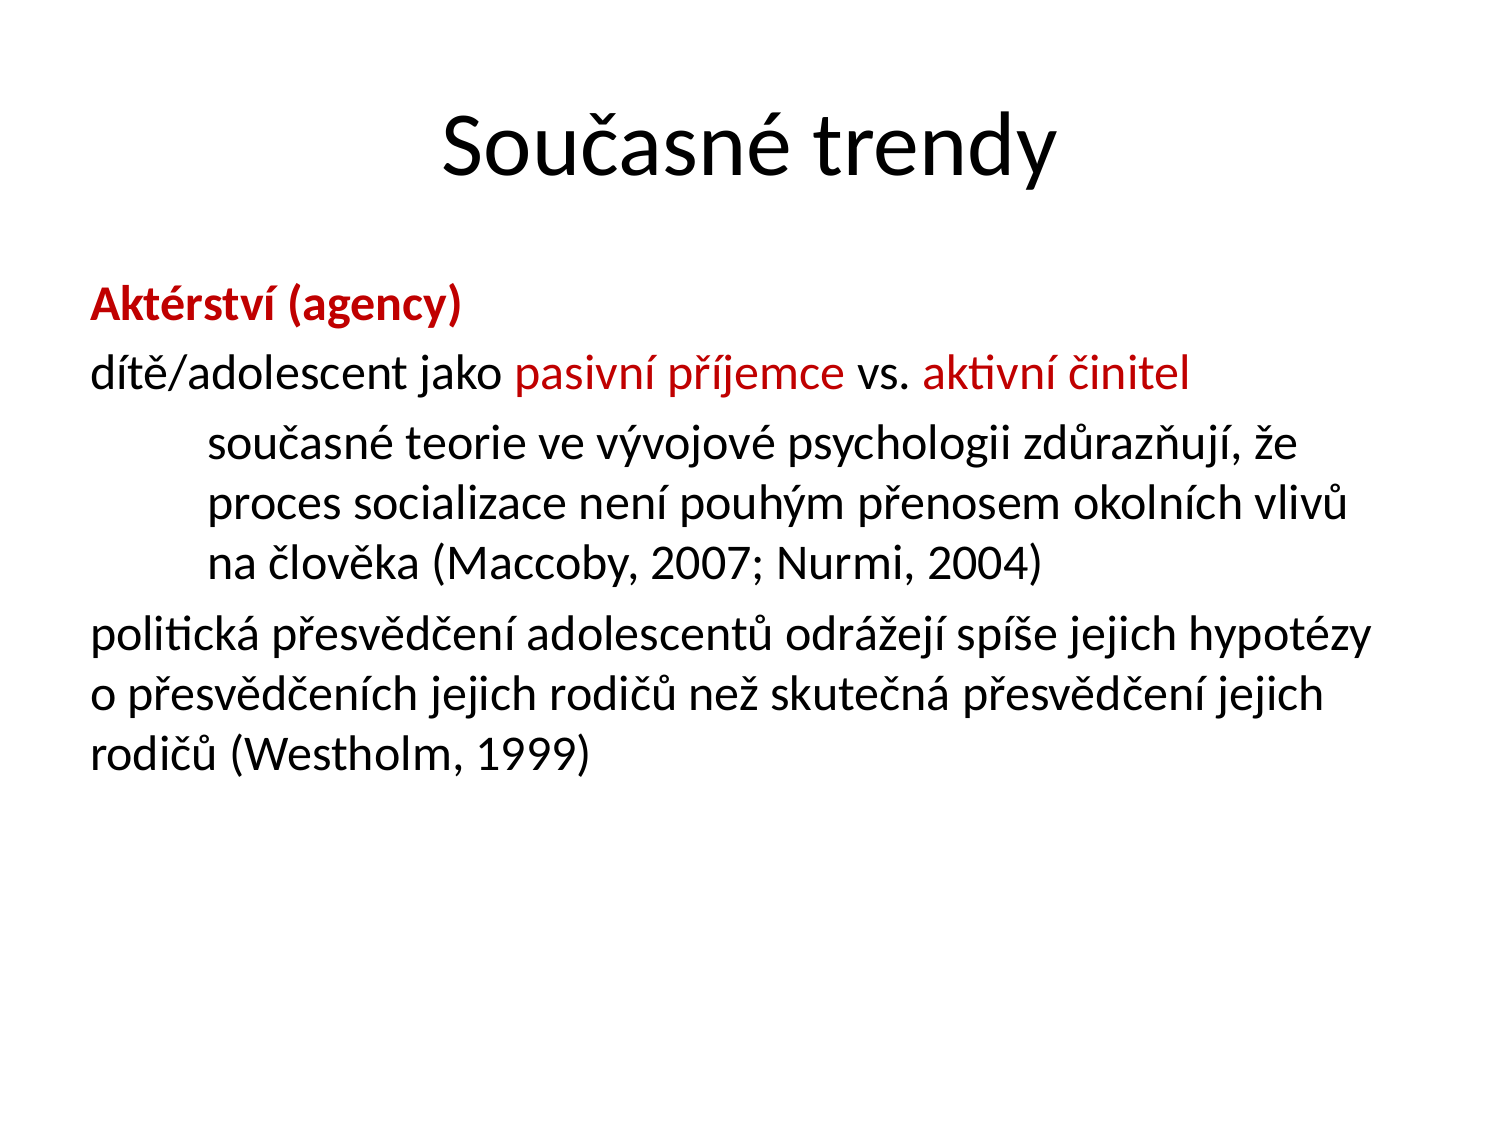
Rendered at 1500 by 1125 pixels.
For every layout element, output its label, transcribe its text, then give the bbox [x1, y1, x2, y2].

list Aktérství (agency) dítě/adolescent jako pasivní příjemce vs. aktivní činitel současné teorie ve vývojové psychologii zdůrazňují, že proces socializace není pouhým přenosem okolních vlivů na člověka (Maccoby, 2007; Nurmi, 2004) politická přesvědčení adolescentů odrážejí spíše jejich hypotézy o přesvědčeních jejich rodičů než skutečná přesvědčení jejich rodičů (Westholm, 1999) [75, 262, 1425, 1055]
title Současné trendy [75, 45, 1425, 233]
